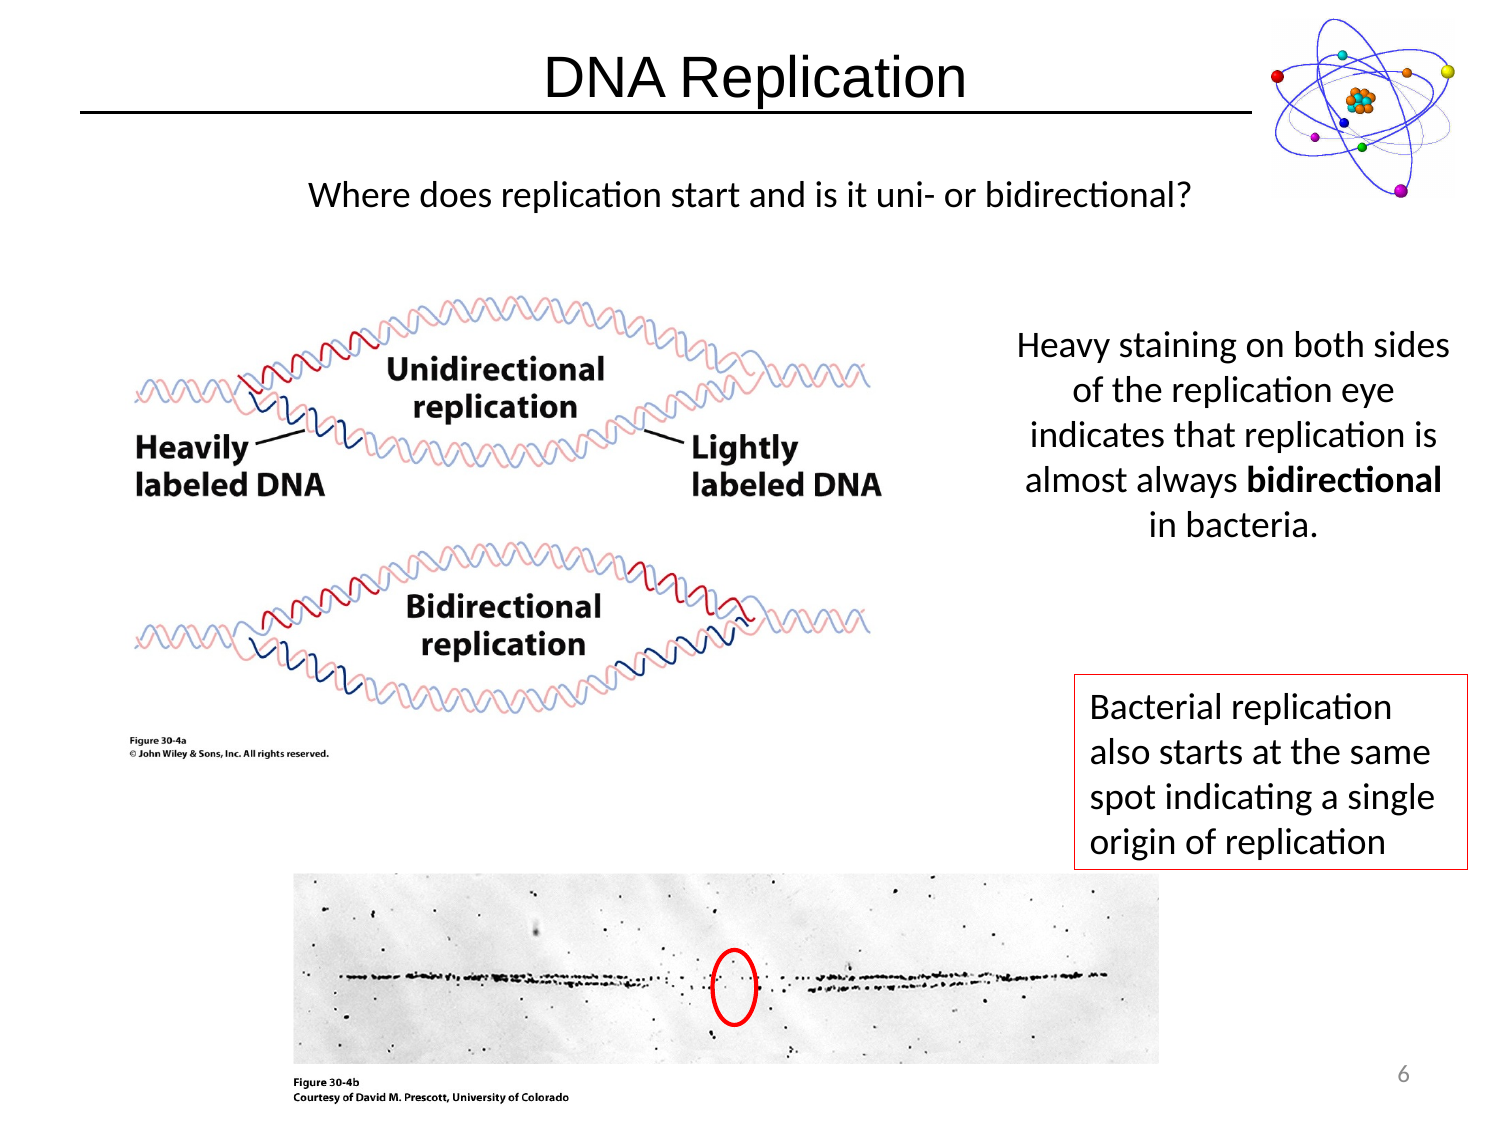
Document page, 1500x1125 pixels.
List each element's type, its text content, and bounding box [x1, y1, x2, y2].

text_box DNA Replication [1458, 40, 1464, 109]
text_box Bacterial replication also starts at the same spot indicating a single origin of replication [1074, 674, 1468, 870]
slide_number 6 [1168, 1042, 1425, 1103]
text_box Heavy staining on both sides of the replication eye indicates that replication is almost always bidirectional in bacteria. [999, 312, 1468, 553]
picture [1271, 18, 1455, 198]
picture [288, 868, 1164, 1107]
picture [124, 289, 888, 761]
text_box Forms of DNA Helices [43, 46, 1266, 114]
text_box DNA Replication [48, 40, 1266, 109]
text_box Where does replication start and is it uni- or bidirectional? [293, 162, 1209, 223]
